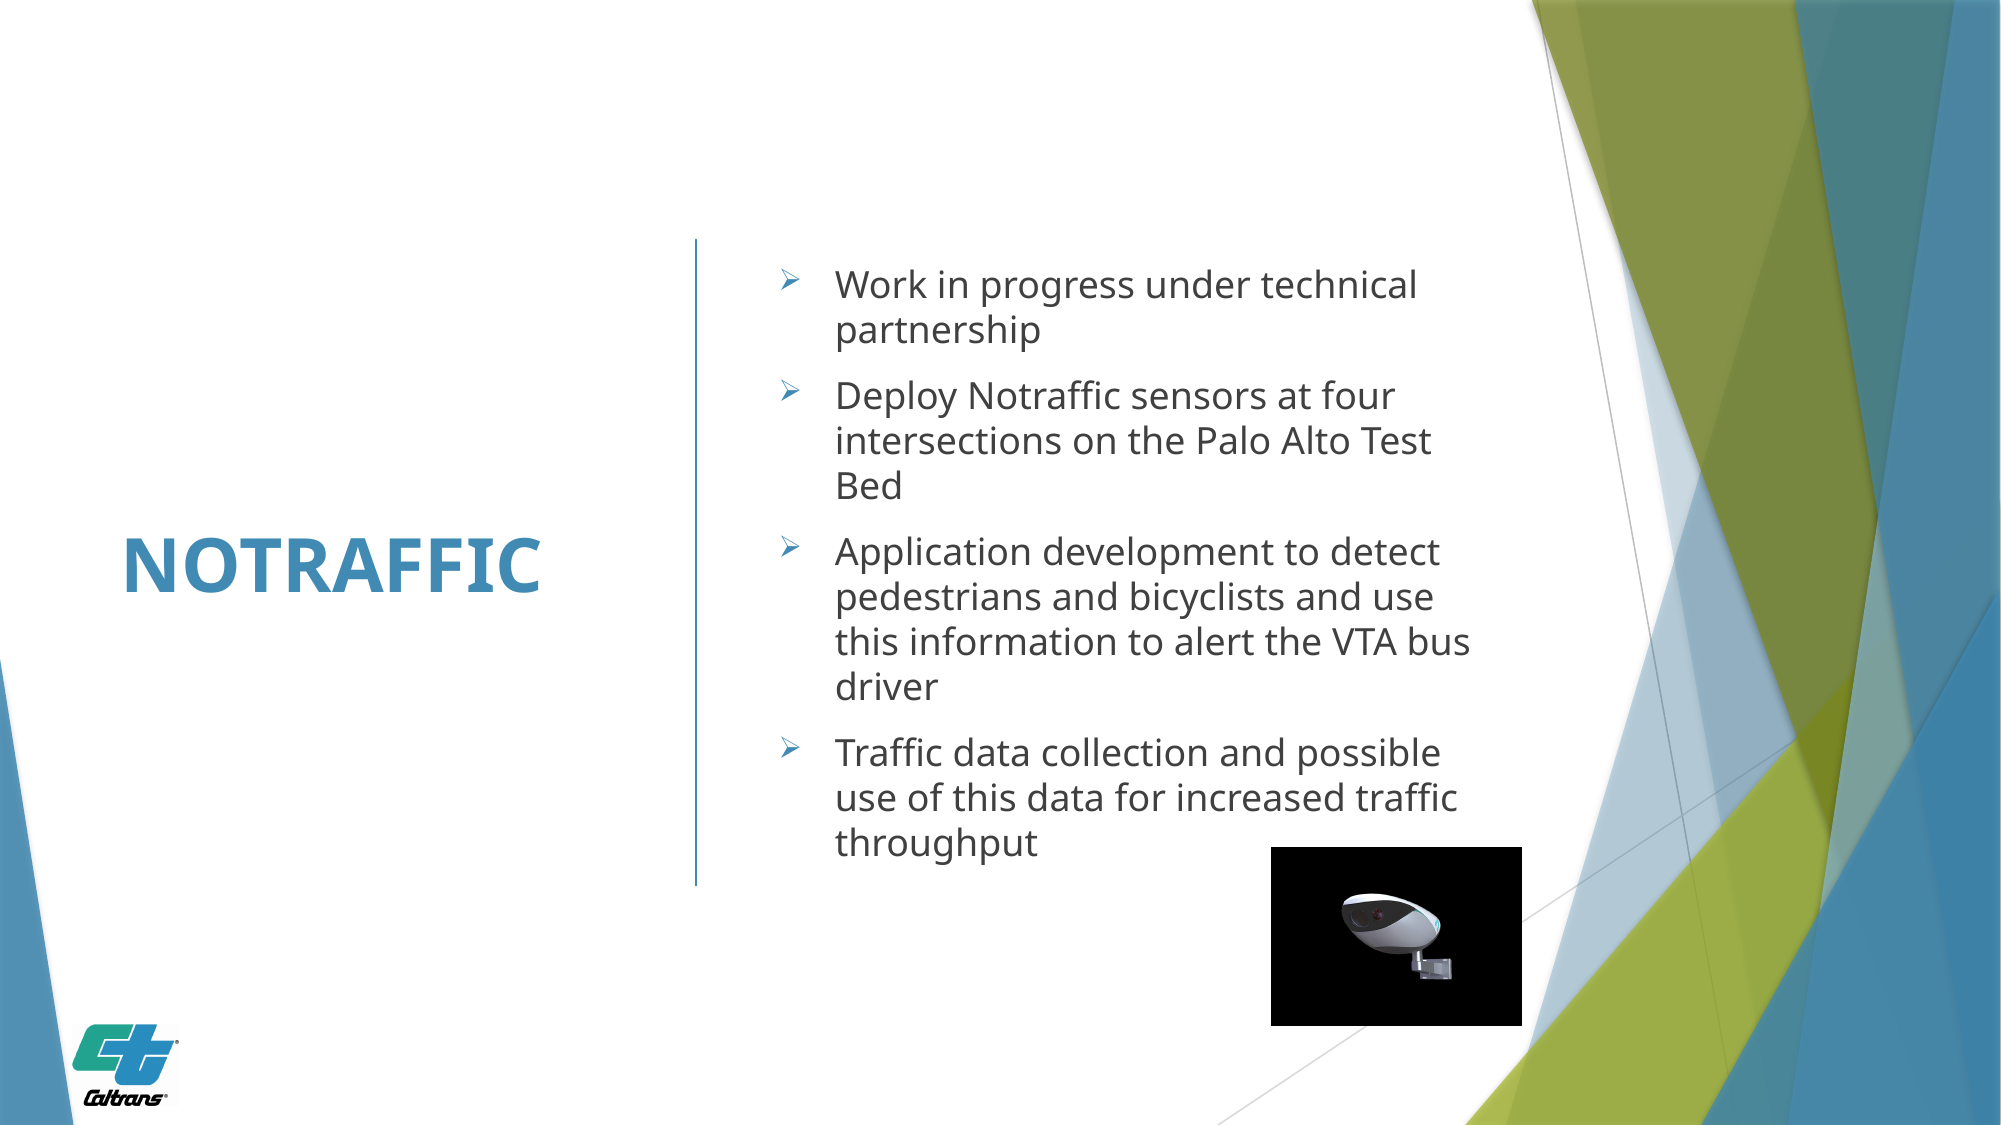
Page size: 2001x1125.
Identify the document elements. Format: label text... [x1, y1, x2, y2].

text_box [975, 537, 1025, 588]
picture [1270, 846, 1522, 1027]
picture [71, 1024, 179, 1107]
list Work in progress under technical partnership Deploy Notraffic sensors at four intersections on the Palo Alto Test Bed Application development to detect pedestrians and bicyclists and use this information to alert the VTA bus driver Traffic data collection and possible use of this data for increased traffic throughput [763, 133, 1522, 991]
title NOTRAFFIC [105, 133, 658, 991]
